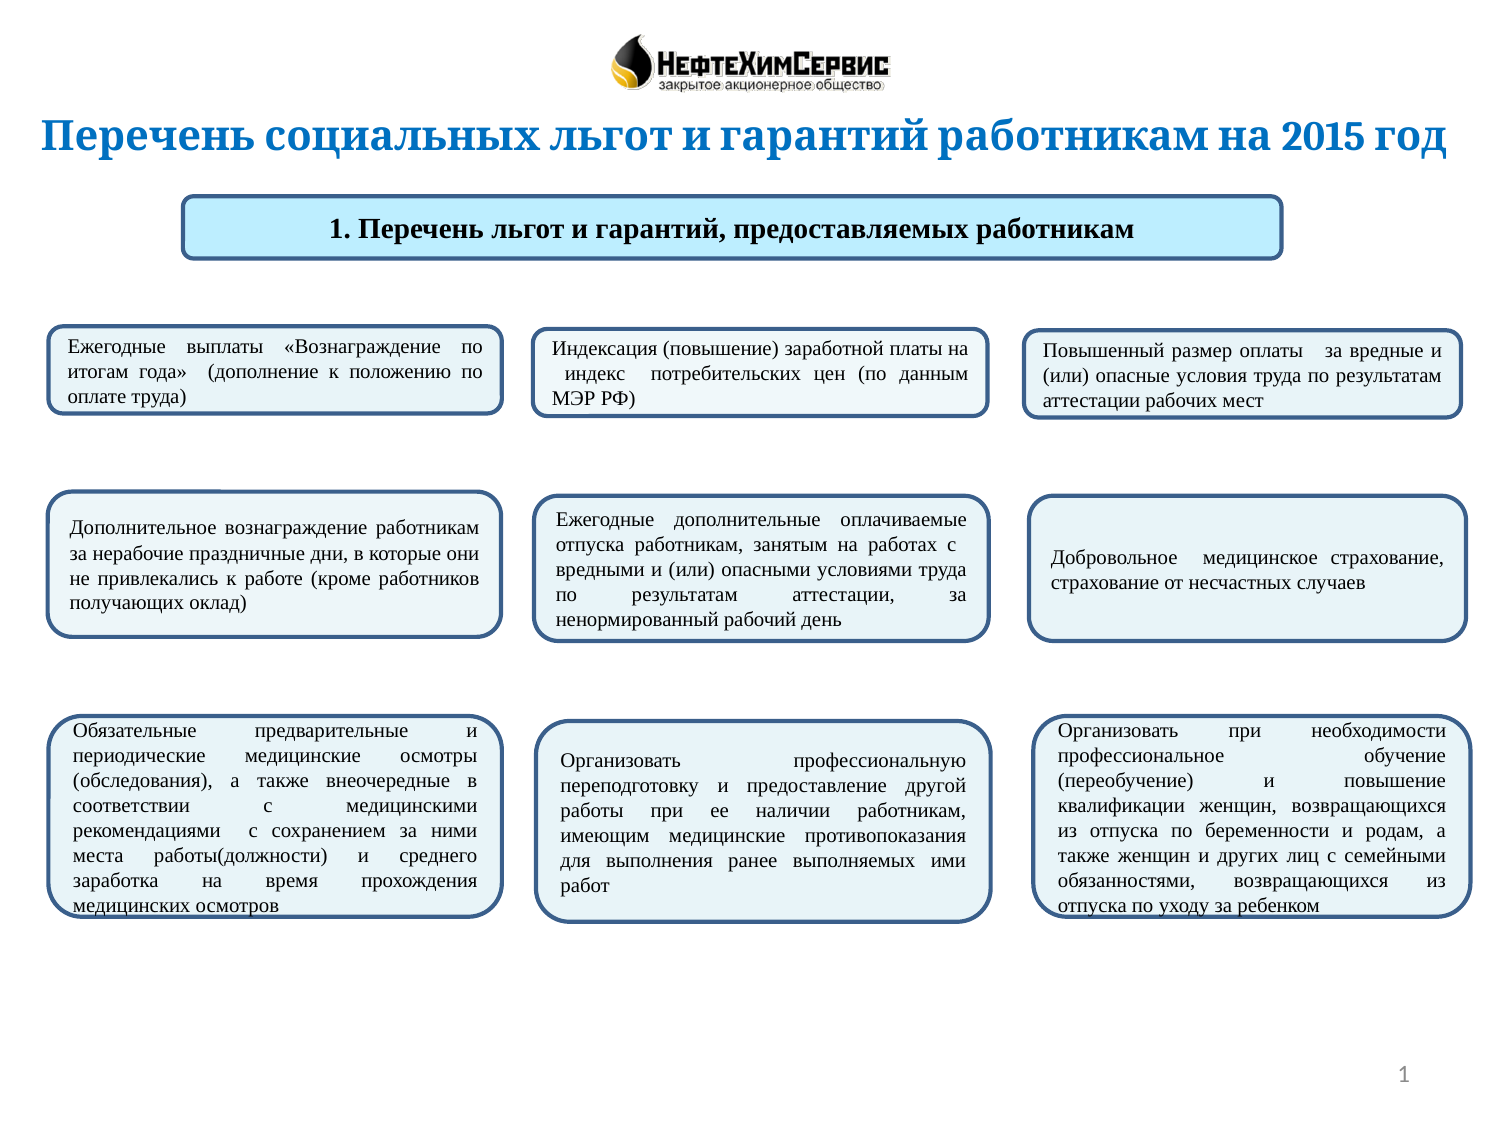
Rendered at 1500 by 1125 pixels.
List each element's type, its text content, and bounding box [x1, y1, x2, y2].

text_box Организовать профессиональную переподготовку и предоставление другой работы при ее наличии работникам, имеющим медицинские противопоказания для выполнения ранее выполняемых ими работ [533, 718, 993, 924]
text_box Индексация (повышение) заработной платы на индекс потребительских цен (по данным МЭР РФ) [530, 326, 990, 419]
text_box Дополнительное вознаграждение работникам за нерабочие праздничные дни, в которые они не привлекались к работе (кроме работников получающих оклад) [45, 489, 504, 639]
text_box Перечень социальных льгот и гарантий работникам на 2015 год [5, 101, 1483, 167]
text_box Ежегодные выплаты «Вознаграждение по итогам года» (дополнение к положению по оплате труда) [46, 324, 504, 416]
text_box Организовать при необходимости профессиональное обучение (переобучение) и повышение квалификации женщин, возвращающихся из отпуска по беременности и родам, а также женщин и других лиц с семейными обязанностями, возвращающихся из отпуска по уходу за ребенком [1031, 713, 1473, 919]
text_box 1. Перечень льгот и гарантий, предоставляемых работникам [180, 194, 1284, 261]
text_box Ежегодные дополнительные оплачиваемые отпуска работникам, занятым на работах с вредными и (или) опасными условиями труда по результатам аттестации, за ненормированный рабочий день [531, 493, 991, 644]
slide_number 1 [1074, 1042, 1425, 1103]
text_box Обязательные предварительные и периодические медицинские осмотры (обследования), а также внеочередные в соответствии с медицинскими рекомендациями с сохранением за ними места работы(должности) и среднего заработка на время прохождения медицинских осмотров [46, 713, 504, 919]
text_box Повышенный размер оплаты за вредные и (или) опасные условия труда по результатам аттестации рабочих мест [1021, 328, 1464, 420]
picture [611, 34, 889, 92]
text_box Добровольное медицинское страхование, страхование от несчастных случаев [1026, 493, 1469, 644]
